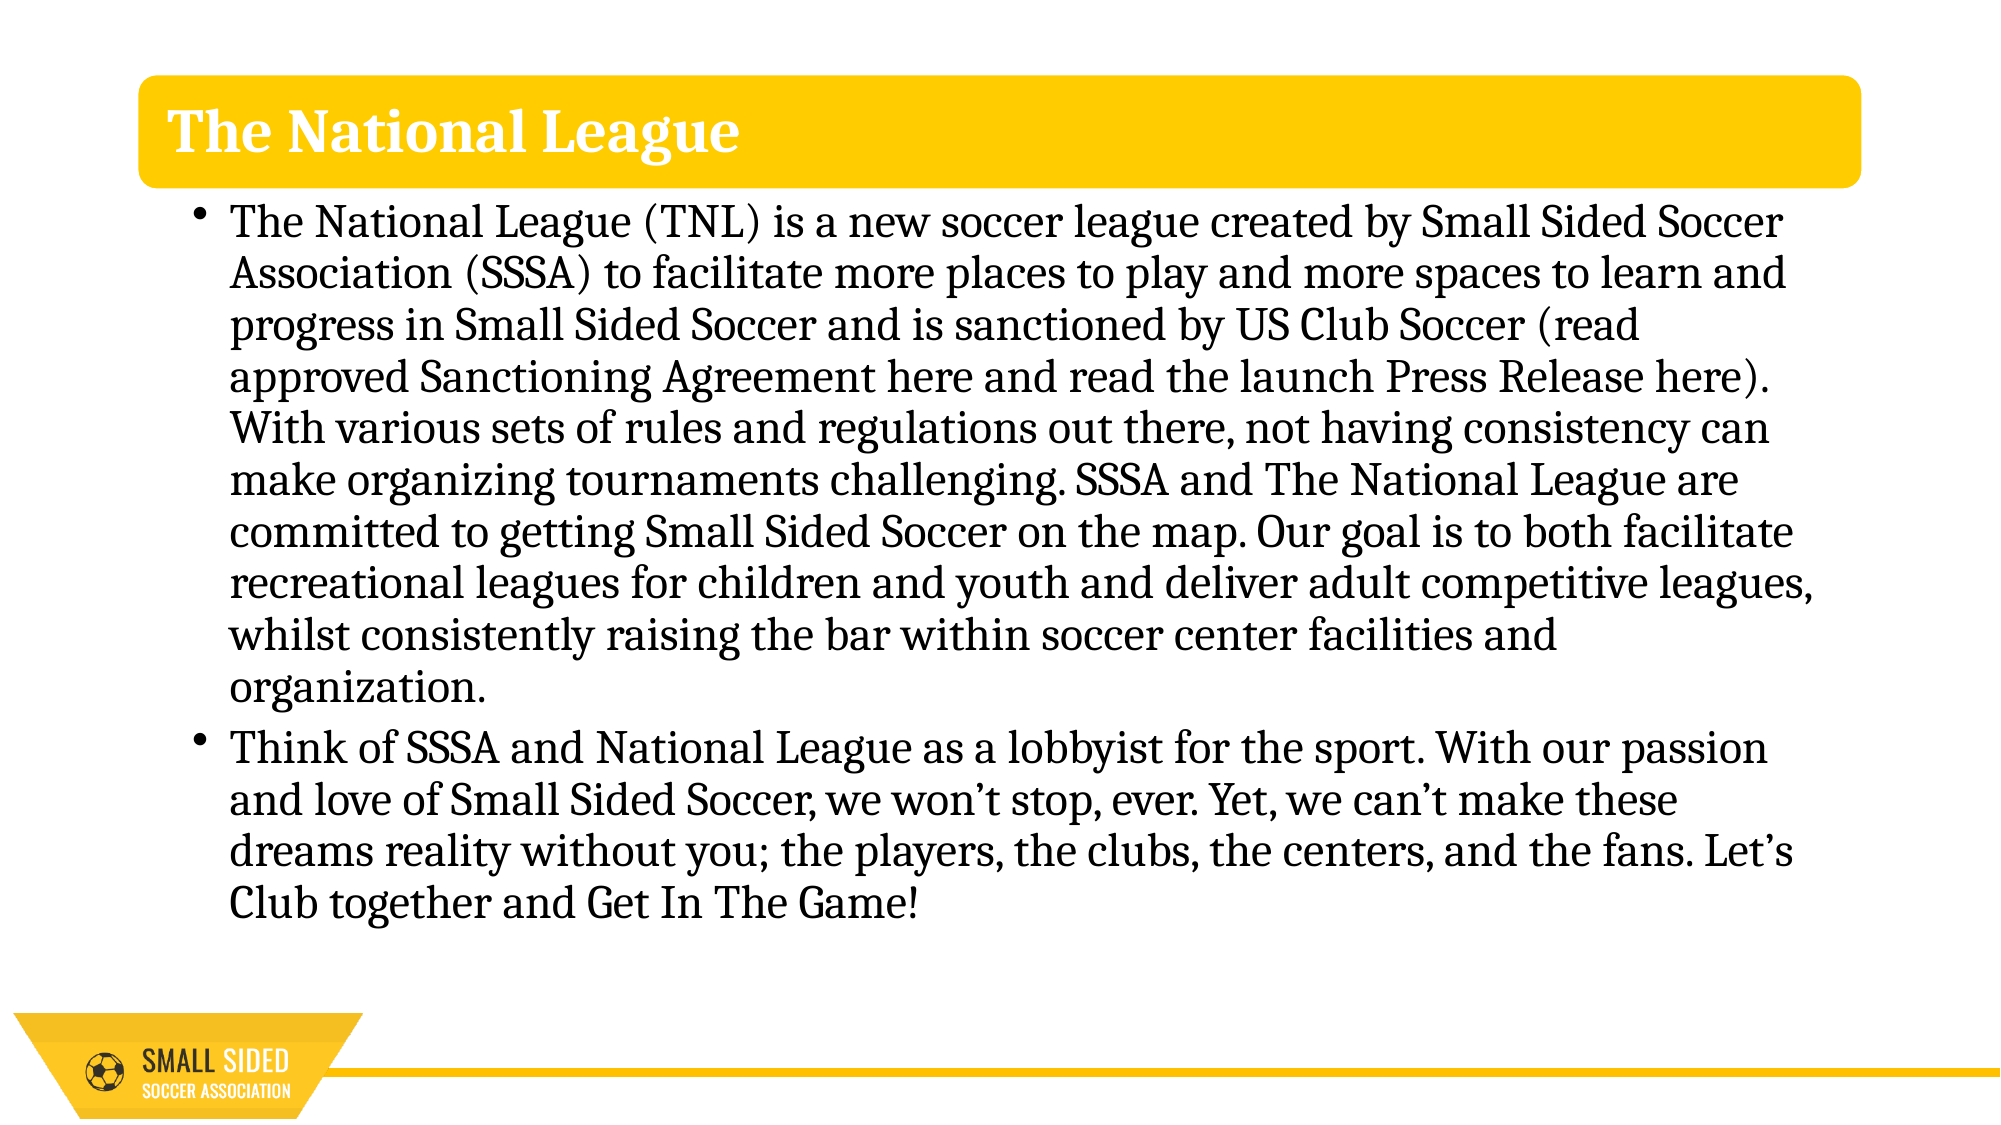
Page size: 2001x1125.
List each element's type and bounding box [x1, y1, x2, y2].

picture [13, 1013, 363, 1119]
list [137, 55, 1863, 943]
